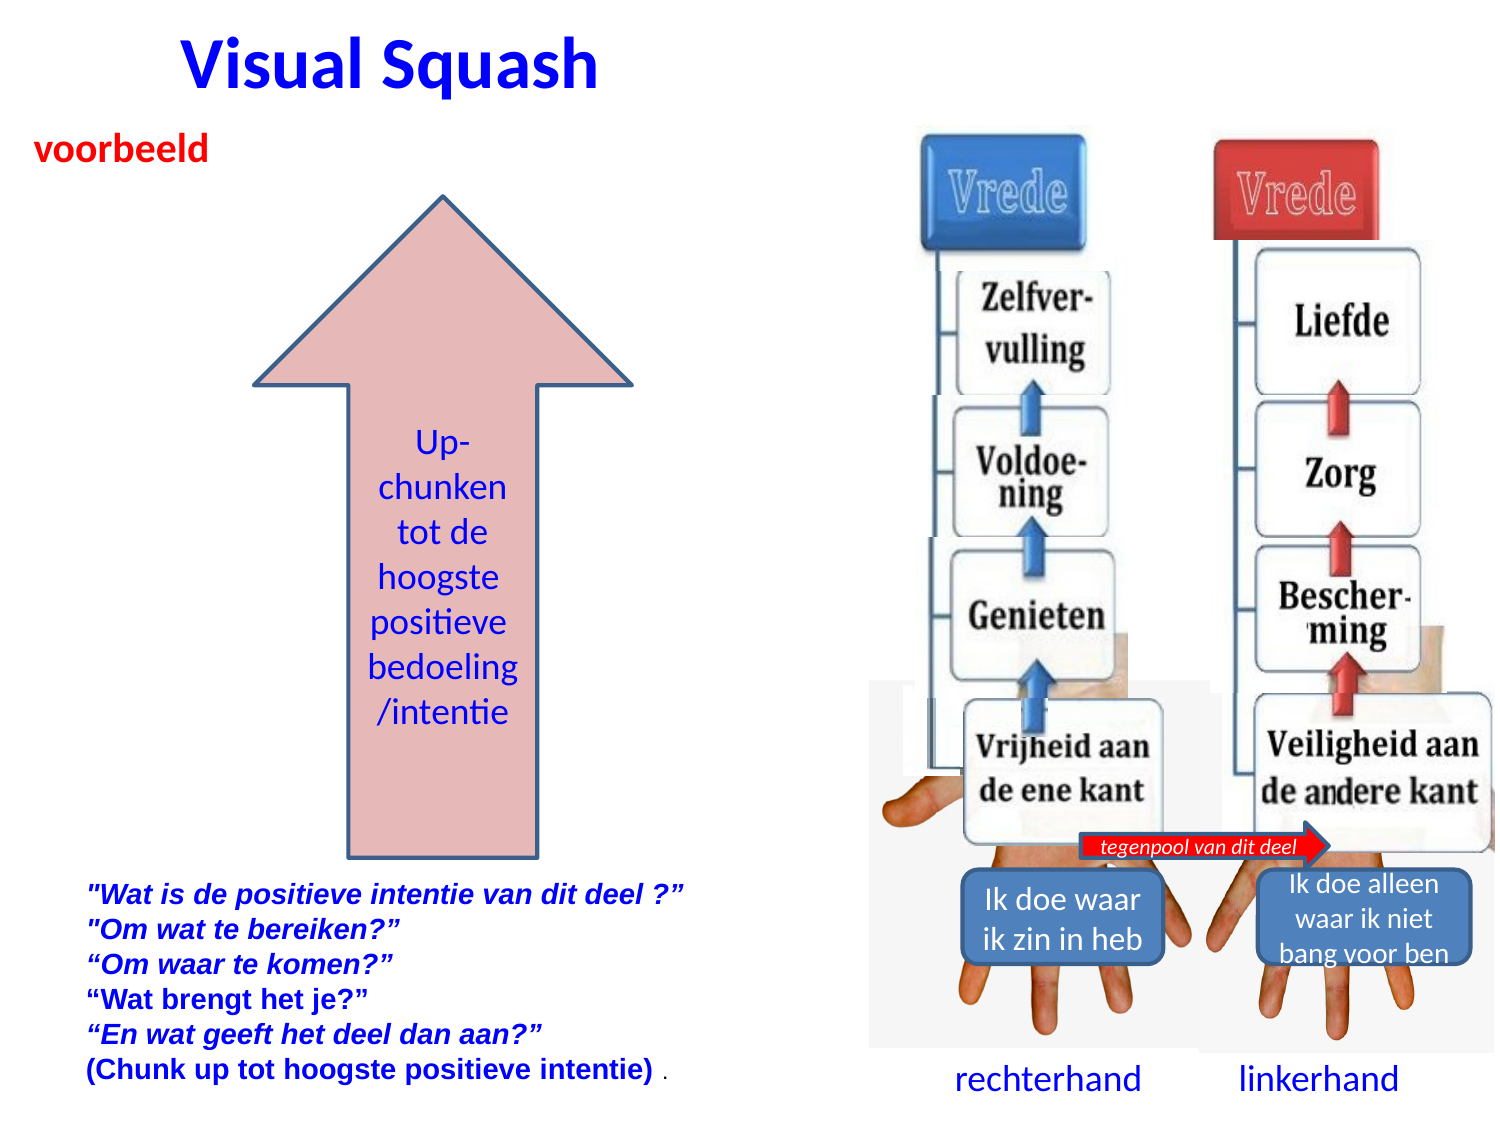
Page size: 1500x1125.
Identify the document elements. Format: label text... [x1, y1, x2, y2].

title Visual Squash [53, 7, 729, 112]
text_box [1222, 684, 1495, 853]
text_box voorbeeld [18, 113, 225, 179]
text_box "Wat is de positieve intentie van dit deel ?” "Om wat te bereiken?” “Om waar te komen?” “Wat brengt het je?” “En wat geeft het deel dan aan?” (Chunk up tot hoogste positieve intentie) . [70, 868, 750, 1093]
text_box rechterhand [940, 1055, 1158, 1107]
text_box Up-chunken tot de hoogste positieve bedoeling /intentie [251, 194, 634, 860]
text_box linkerhand [1223, 1061, 1415, 1107]
picture [867, 125, 1495, 1054]
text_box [903, 685, 1164, 847]
